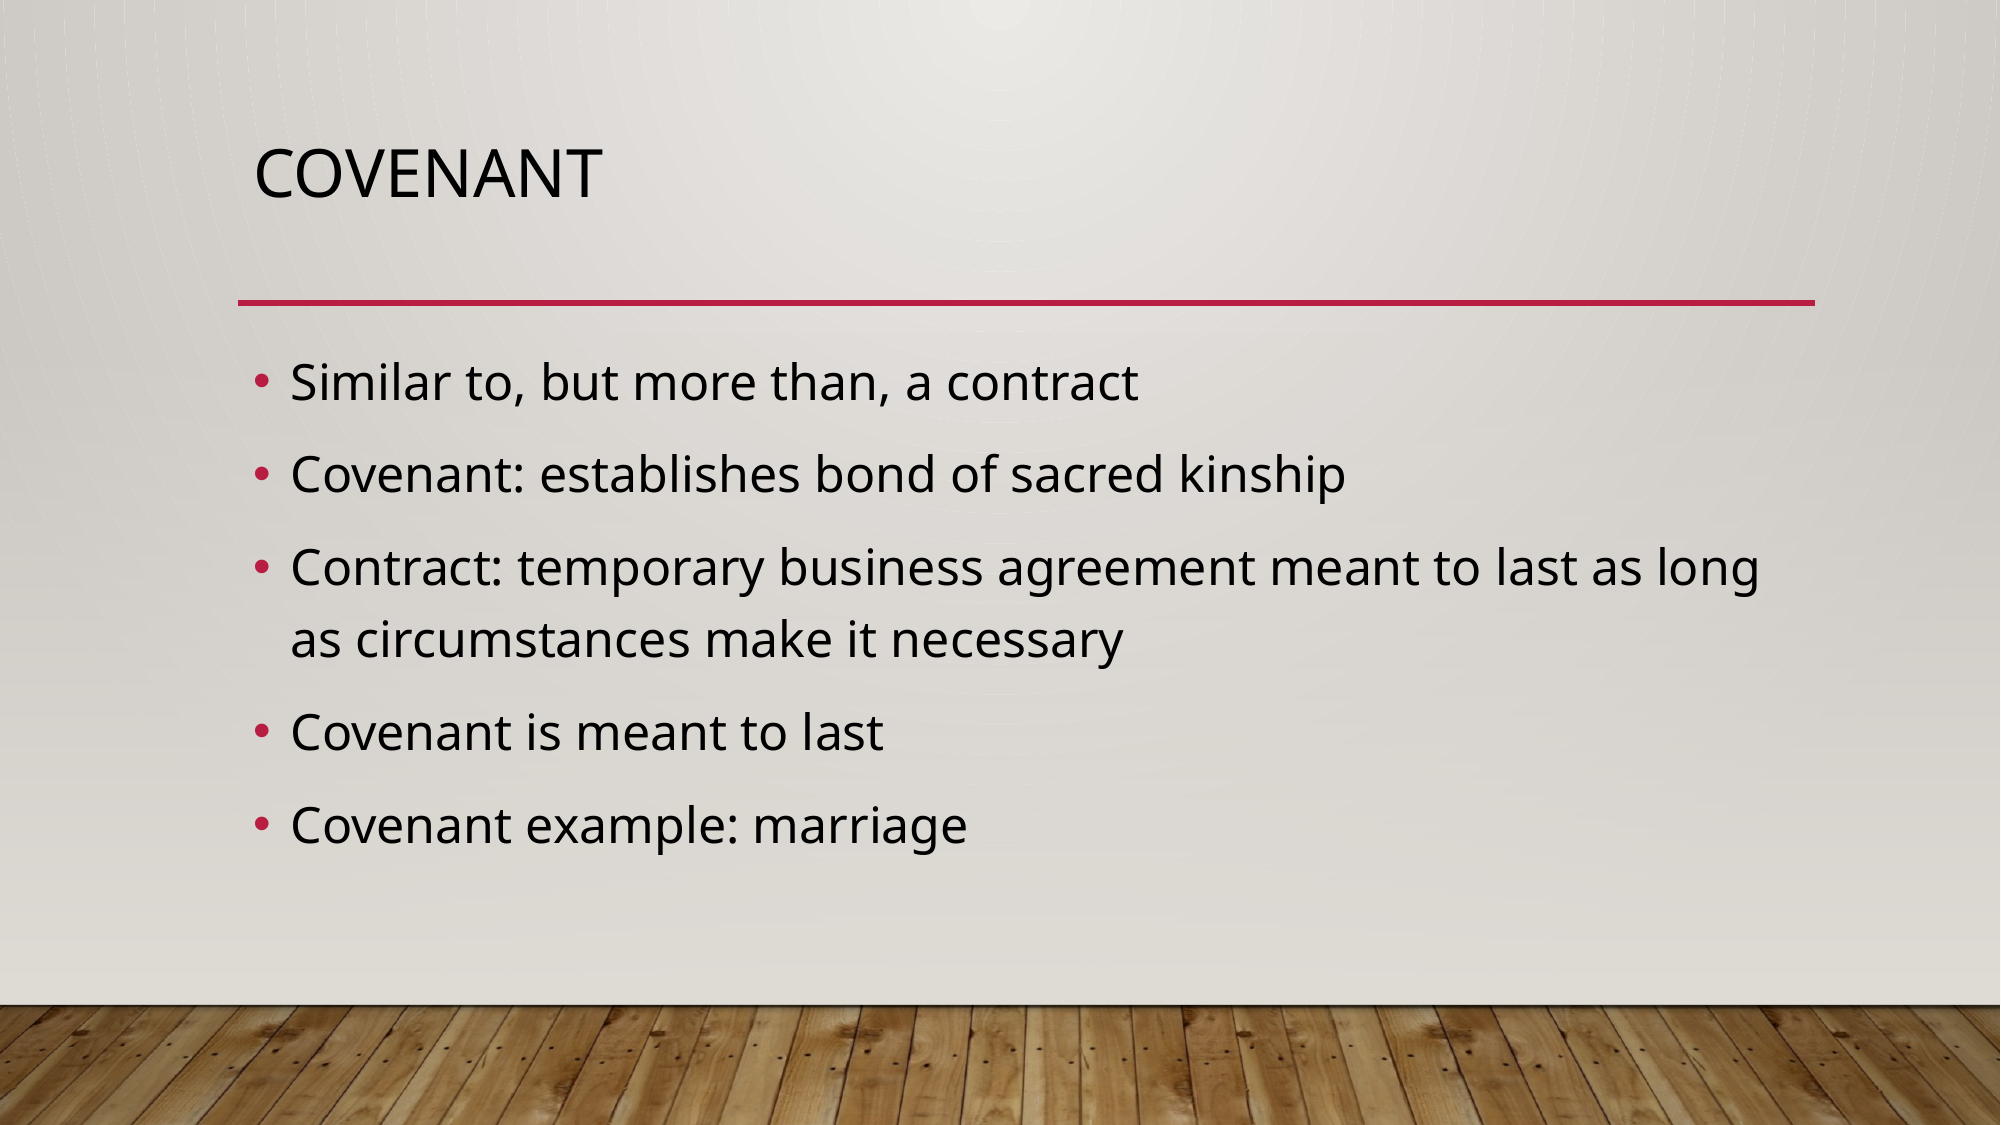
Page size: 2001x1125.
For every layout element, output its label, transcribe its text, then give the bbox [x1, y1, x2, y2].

title covenant [238, 131, 1814, 305]
list Similar to, but more than, a contract Covenant: establishes bond of sacred kinship Contract: temporary business agreement meant to last as long as circumstances make it necessary Covenant is meant to last Covenant example: marriage [238, 330, 1814, 897]
picture [0, 1005, 2000, 1125]
